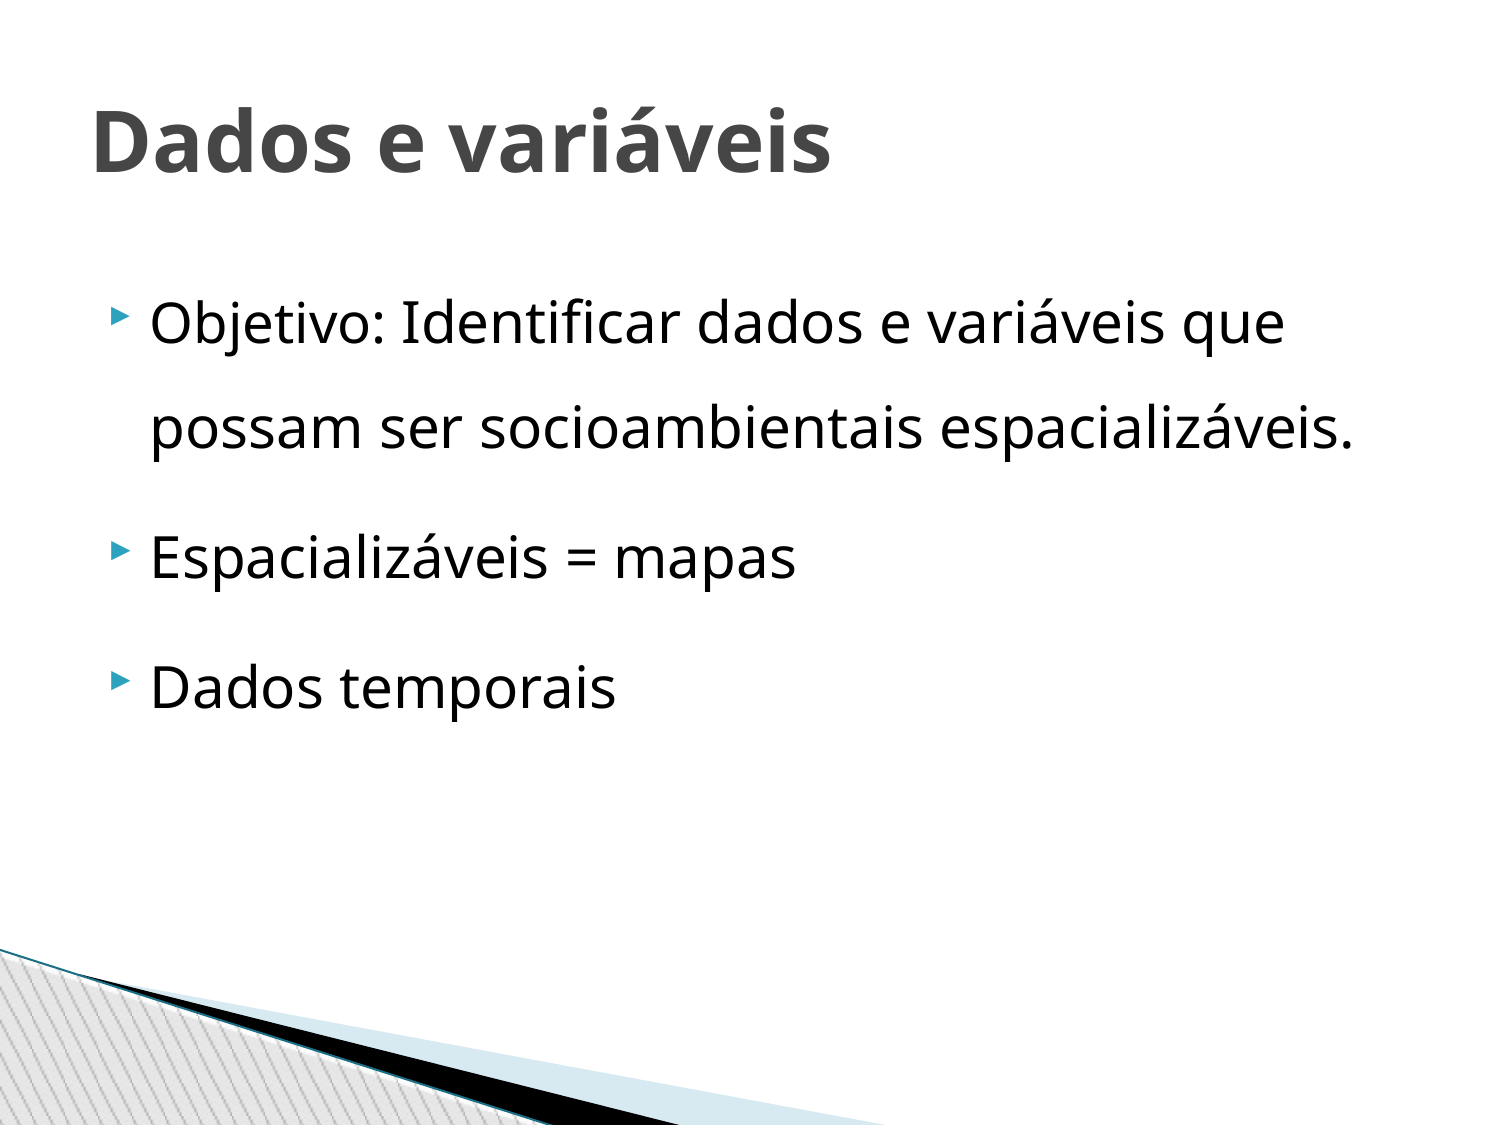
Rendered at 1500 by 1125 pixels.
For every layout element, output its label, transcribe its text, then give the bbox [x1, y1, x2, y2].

text_box Objetivo: Identificar dados e variáveis que possam ser socioambientais espacializáveis. Espacializáveis = mapas Dados temporais [75, 243, 1425, 986]
text_box Dados e variáveis [75, 45, 1425, 233]
